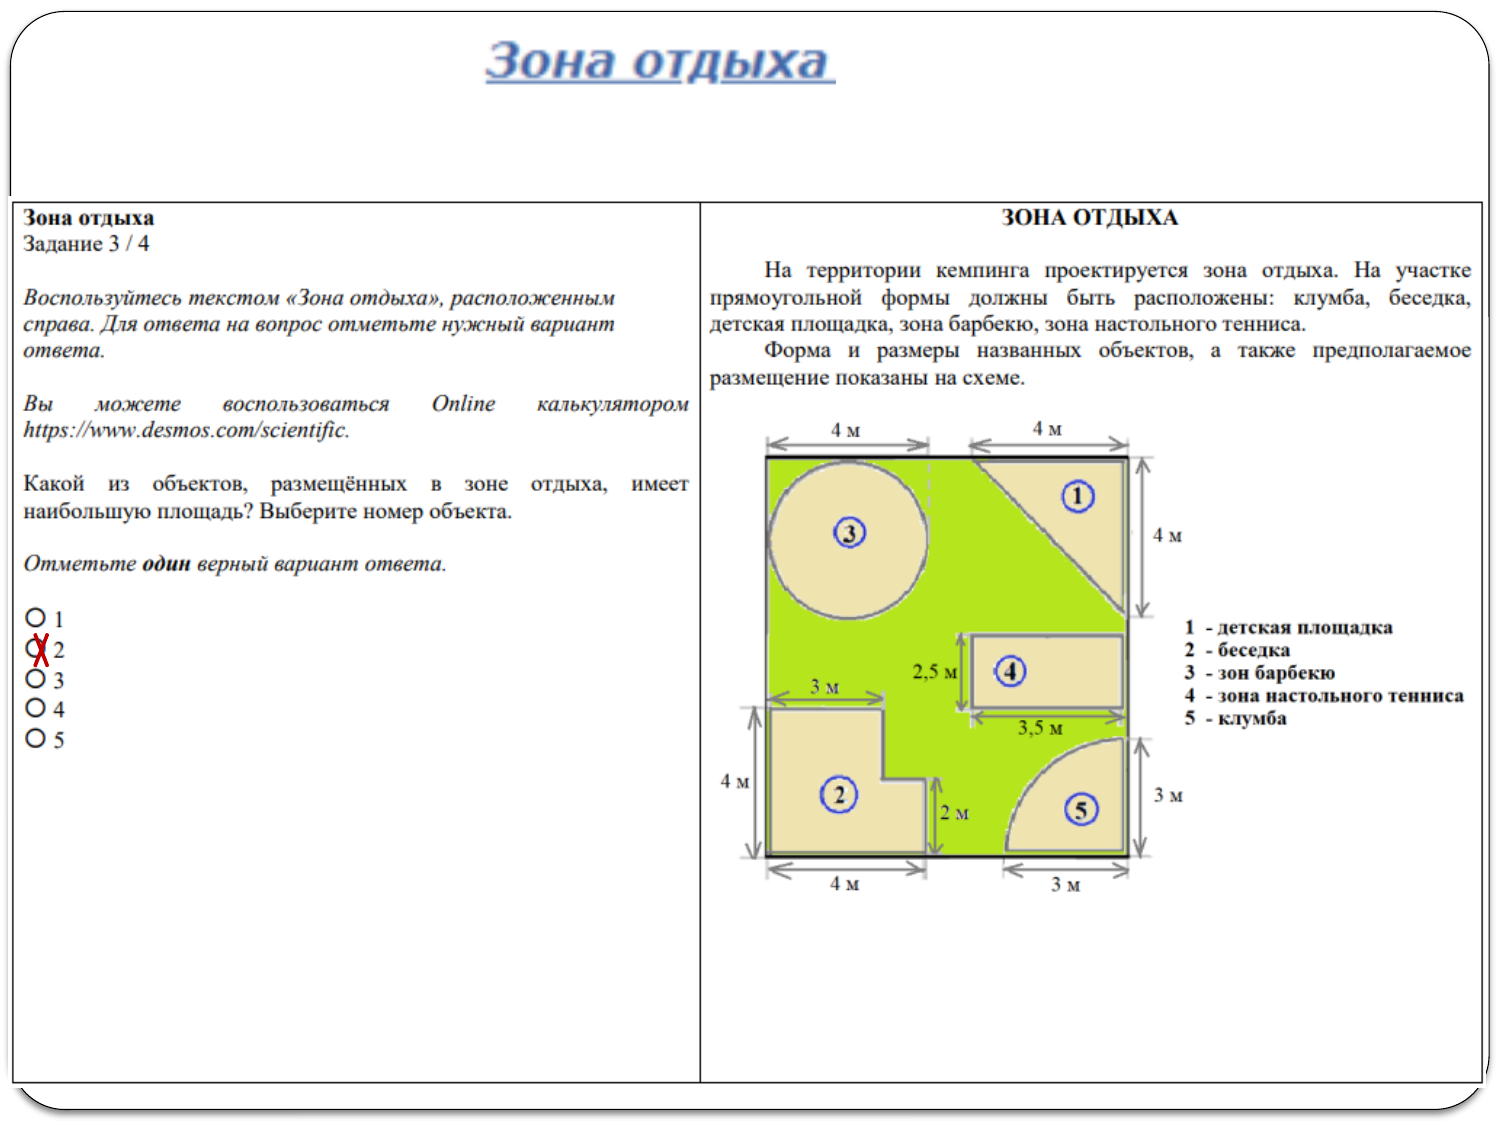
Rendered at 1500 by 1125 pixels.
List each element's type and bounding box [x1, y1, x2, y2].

picture [477, 30, 836, 92]
picture [8, 196, 1486, 1089]
